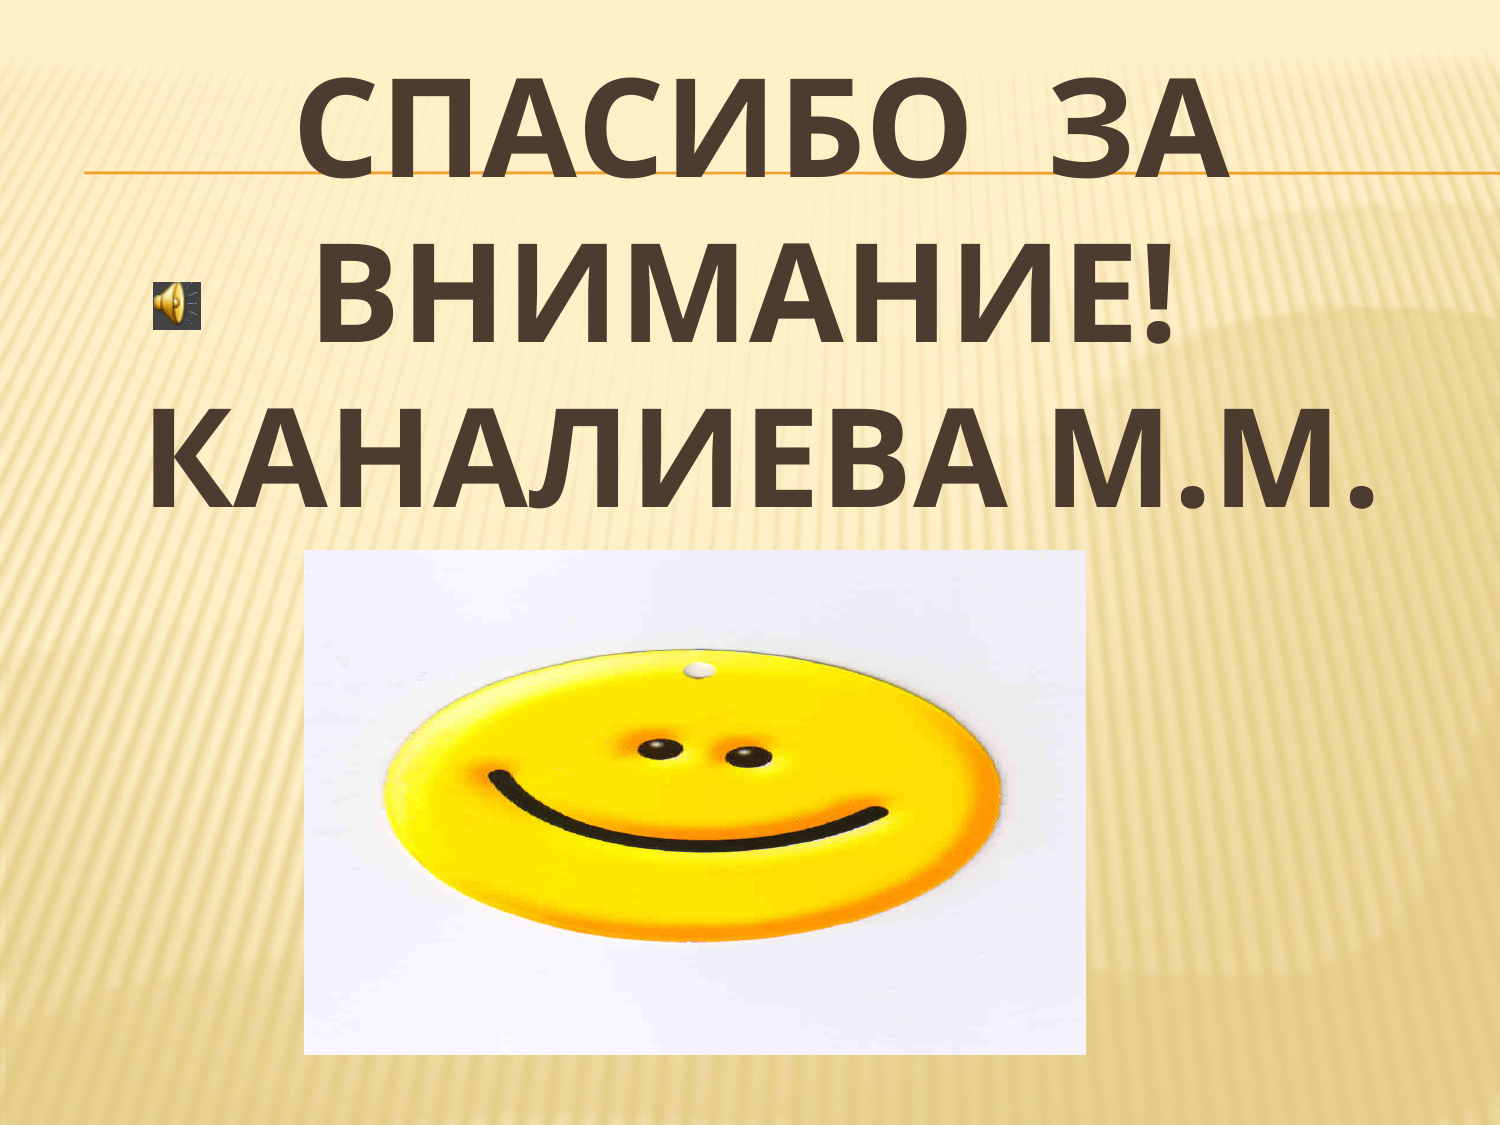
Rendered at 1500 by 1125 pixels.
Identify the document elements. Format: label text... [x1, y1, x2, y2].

title СПАСИБО ЗА ВНИМАНИЕ! Каналиева М.М. [49, 35, 1475, 539]
picture [152, 280, 203, 332]
picture [304, 550, 1087, 1055]
